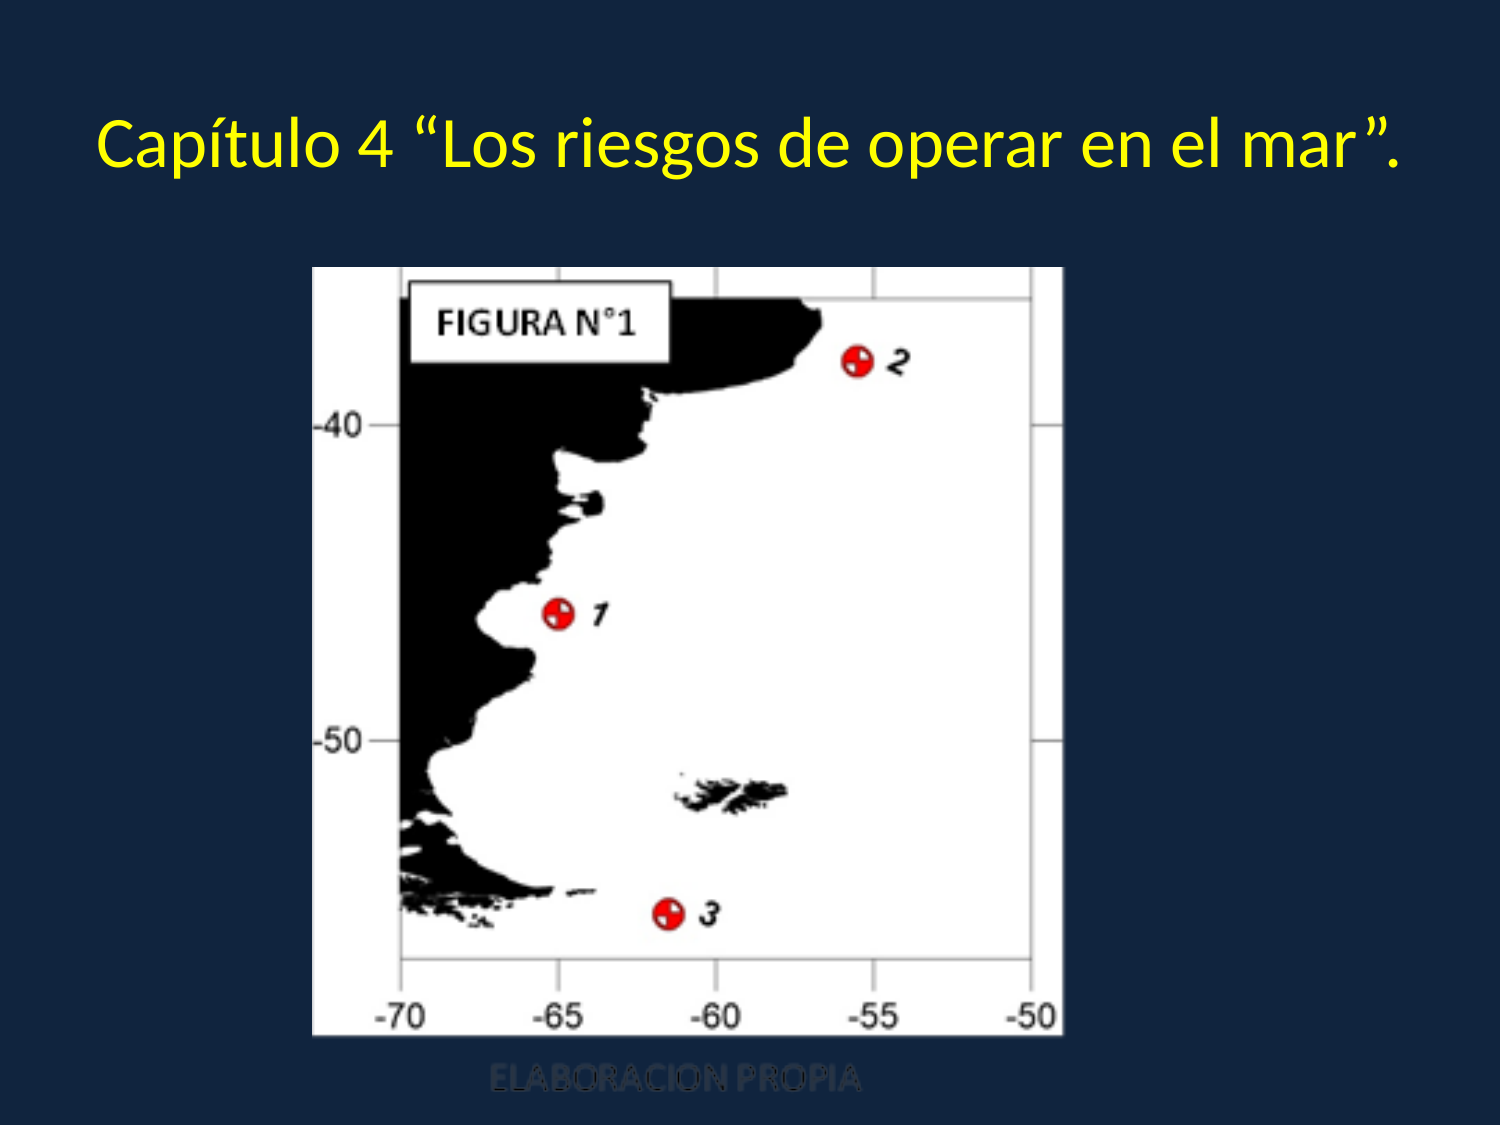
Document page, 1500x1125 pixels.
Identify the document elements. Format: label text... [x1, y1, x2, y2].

title Capítulo 4 “Los riesgos de operar en el mar”. [75, 45, 1425, 233]
picture [312, 266, 1069, 1125]
